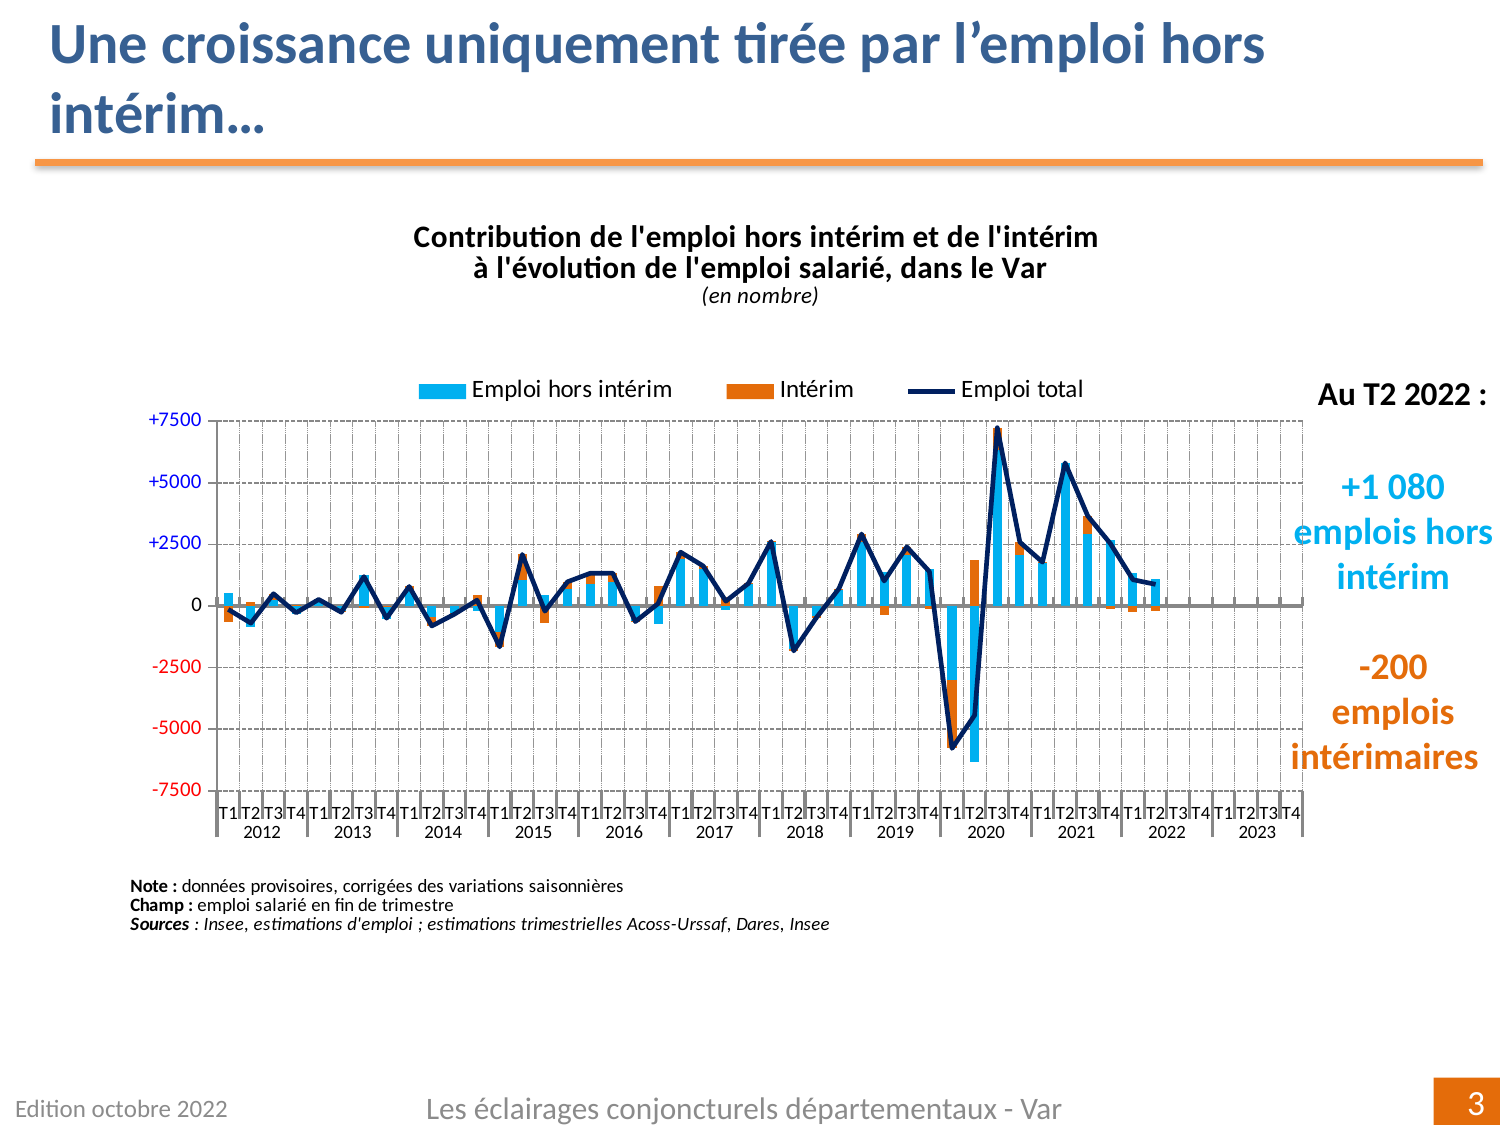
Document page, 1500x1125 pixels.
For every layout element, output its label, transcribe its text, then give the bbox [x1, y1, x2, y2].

slide_number Edition octobre 2022 [0, 1077, 350, 1125]
text_box Au T2 2022 : [1412, 365, 1500, 420]
text_box +1 080 emplois hors intérim -200 emplois intérimaires [1262, 420, 1500, 1010]
slide_number 3 [1433, 1077, 1500, 1125]
text_box Une croissance uniquement tirée par l’emploi hors intérim… [34, 0, 1484, 153]
chart [110, 216, 1408, 970]
footer Les éclairages conjoncturels départementaux - Var [375, 1077, 1114, 1125]
